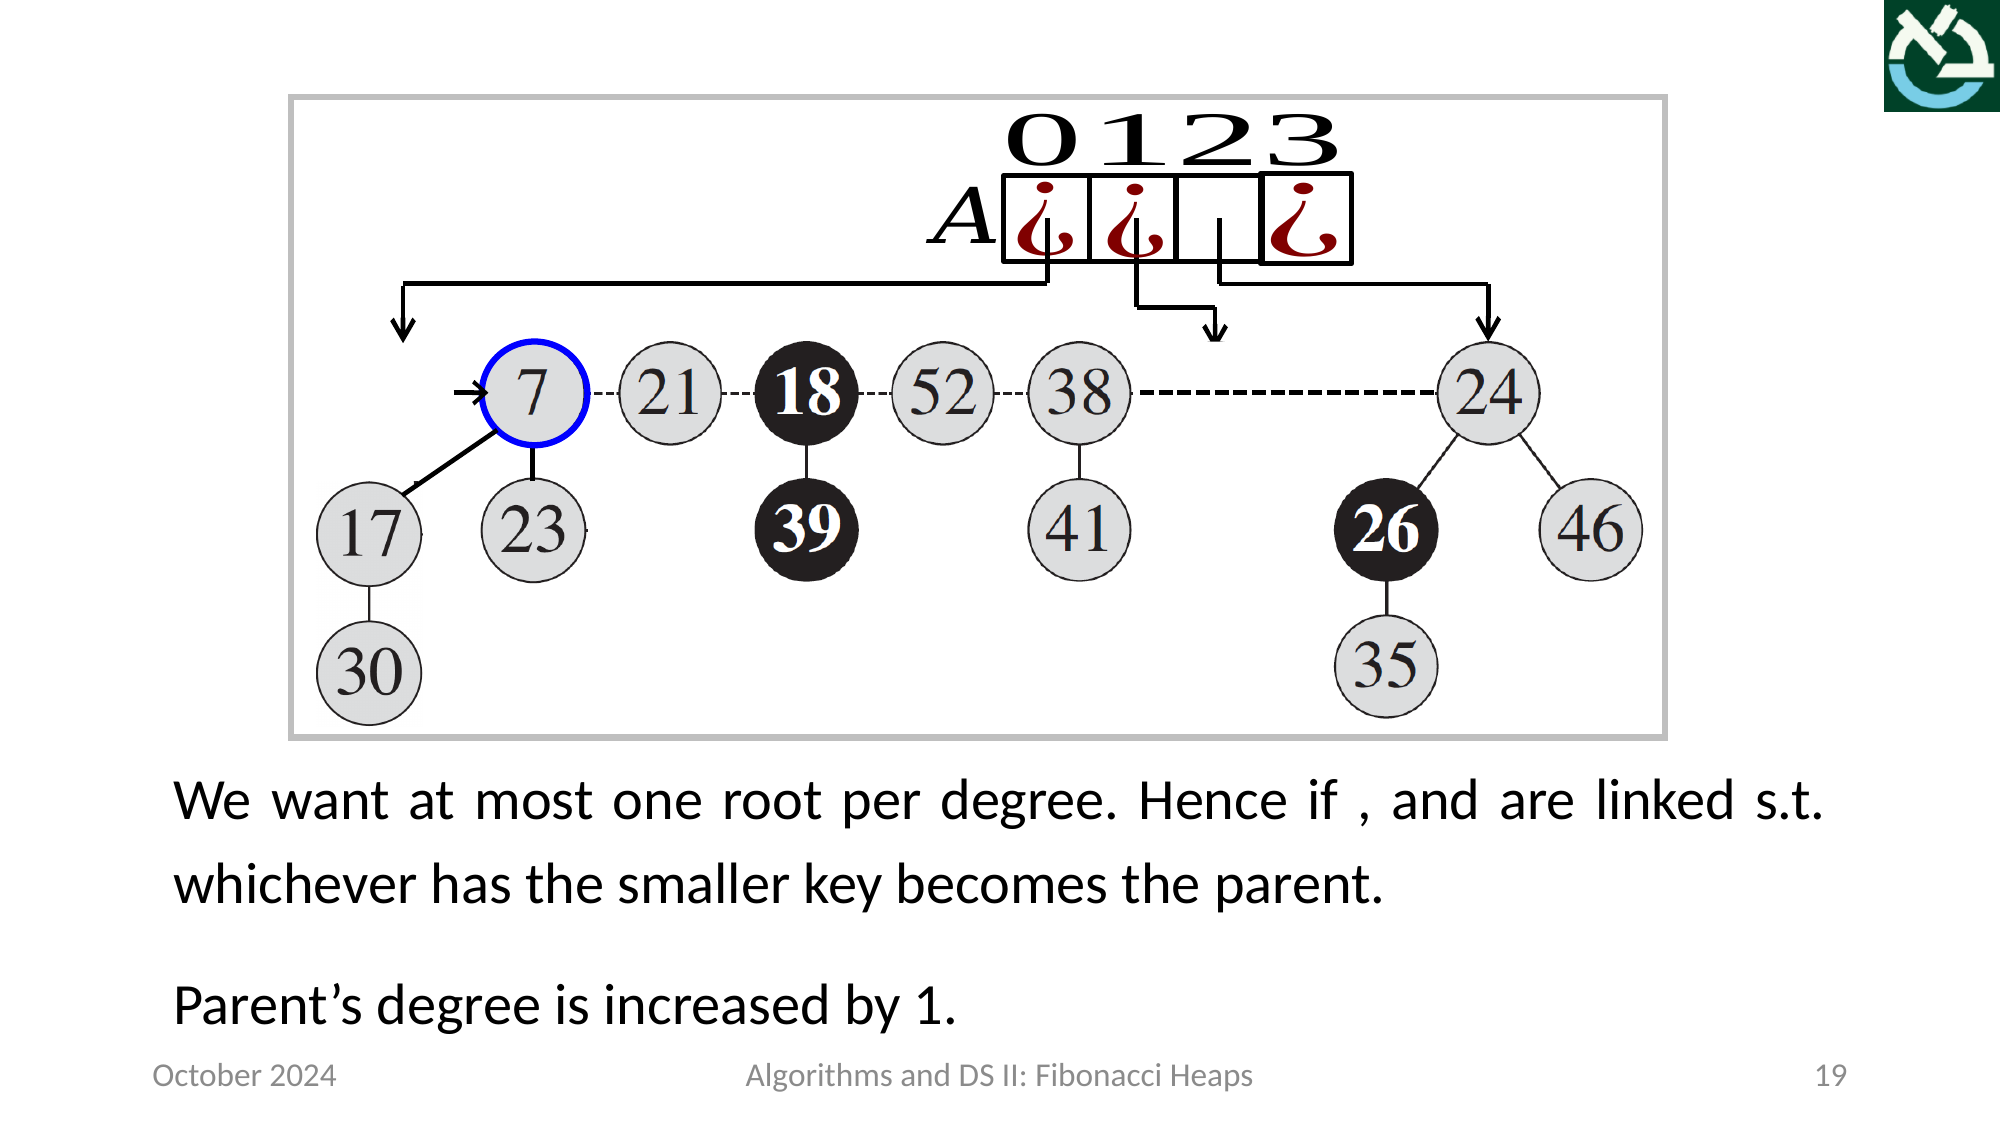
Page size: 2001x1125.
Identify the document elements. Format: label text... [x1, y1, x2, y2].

footer Algorithms and DS II: Fibonacci Heaps [662, 1042, 1338, 1103]
text_box [290, 96, 1666, 739]
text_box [316, 430, 498, 727]
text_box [921, 97, 1350, 262]
slide_number 19 [1412, 1042, 1863, 1103]
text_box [403, 217, 1048, 393]
picture [498, 336, 1651, 725]
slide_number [137, 1042, 588, 1103]
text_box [1101, 177, 1436, 602]
picture [1884, 0, 2000, 112]
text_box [328, 174, 1085, 585]
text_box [1436, 218, 1489, 342]
